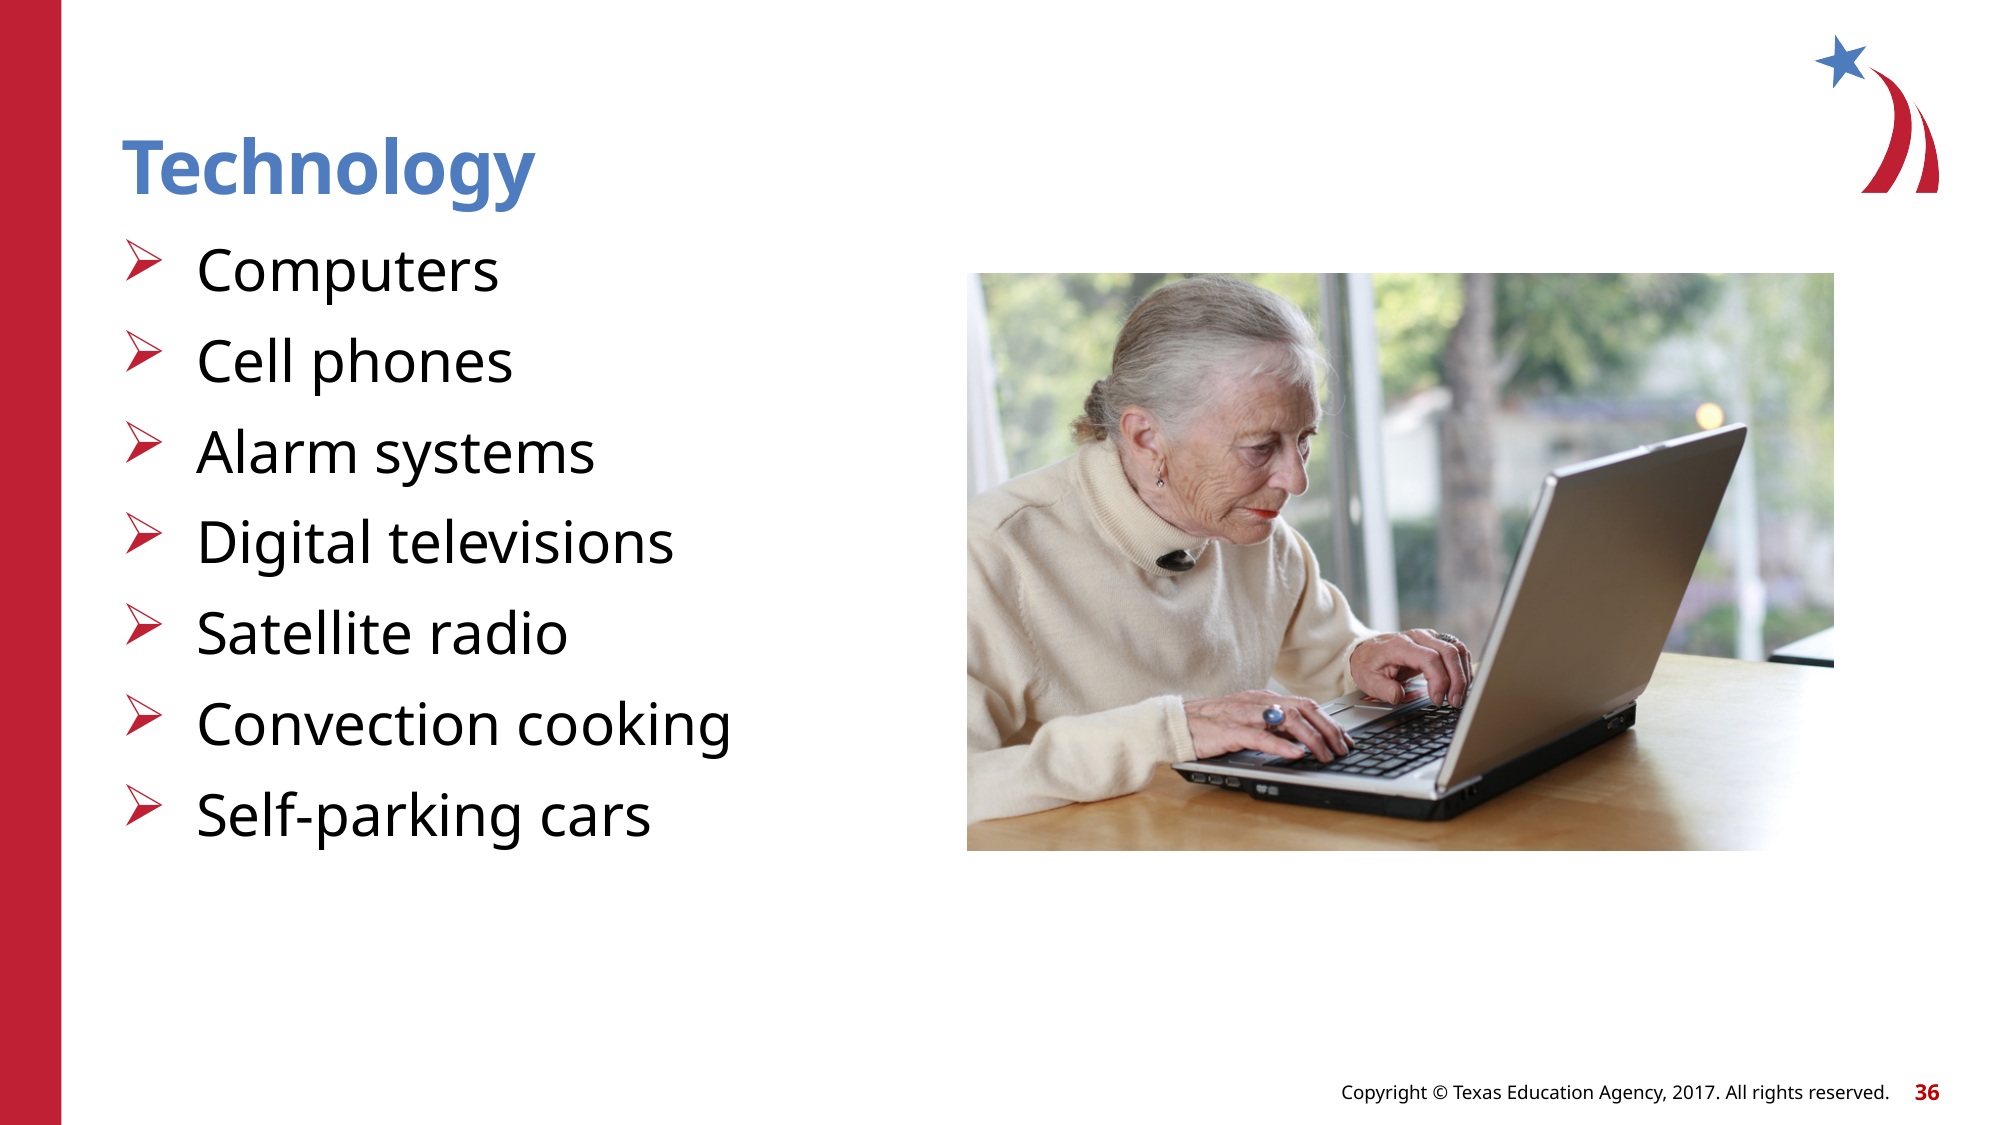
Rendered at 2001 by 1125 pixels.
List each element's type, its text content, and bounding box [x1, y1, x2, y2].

title Technology [121, 66, 1772, 211]
picture [1814, 34, 1939, 193]
list Computers Cell phones Alarm systems Digital televisions Satellite radio Convection cooking Self-parking cars [121, 233, 1000, 1010]
picture [967, 273, 1834, 851]
